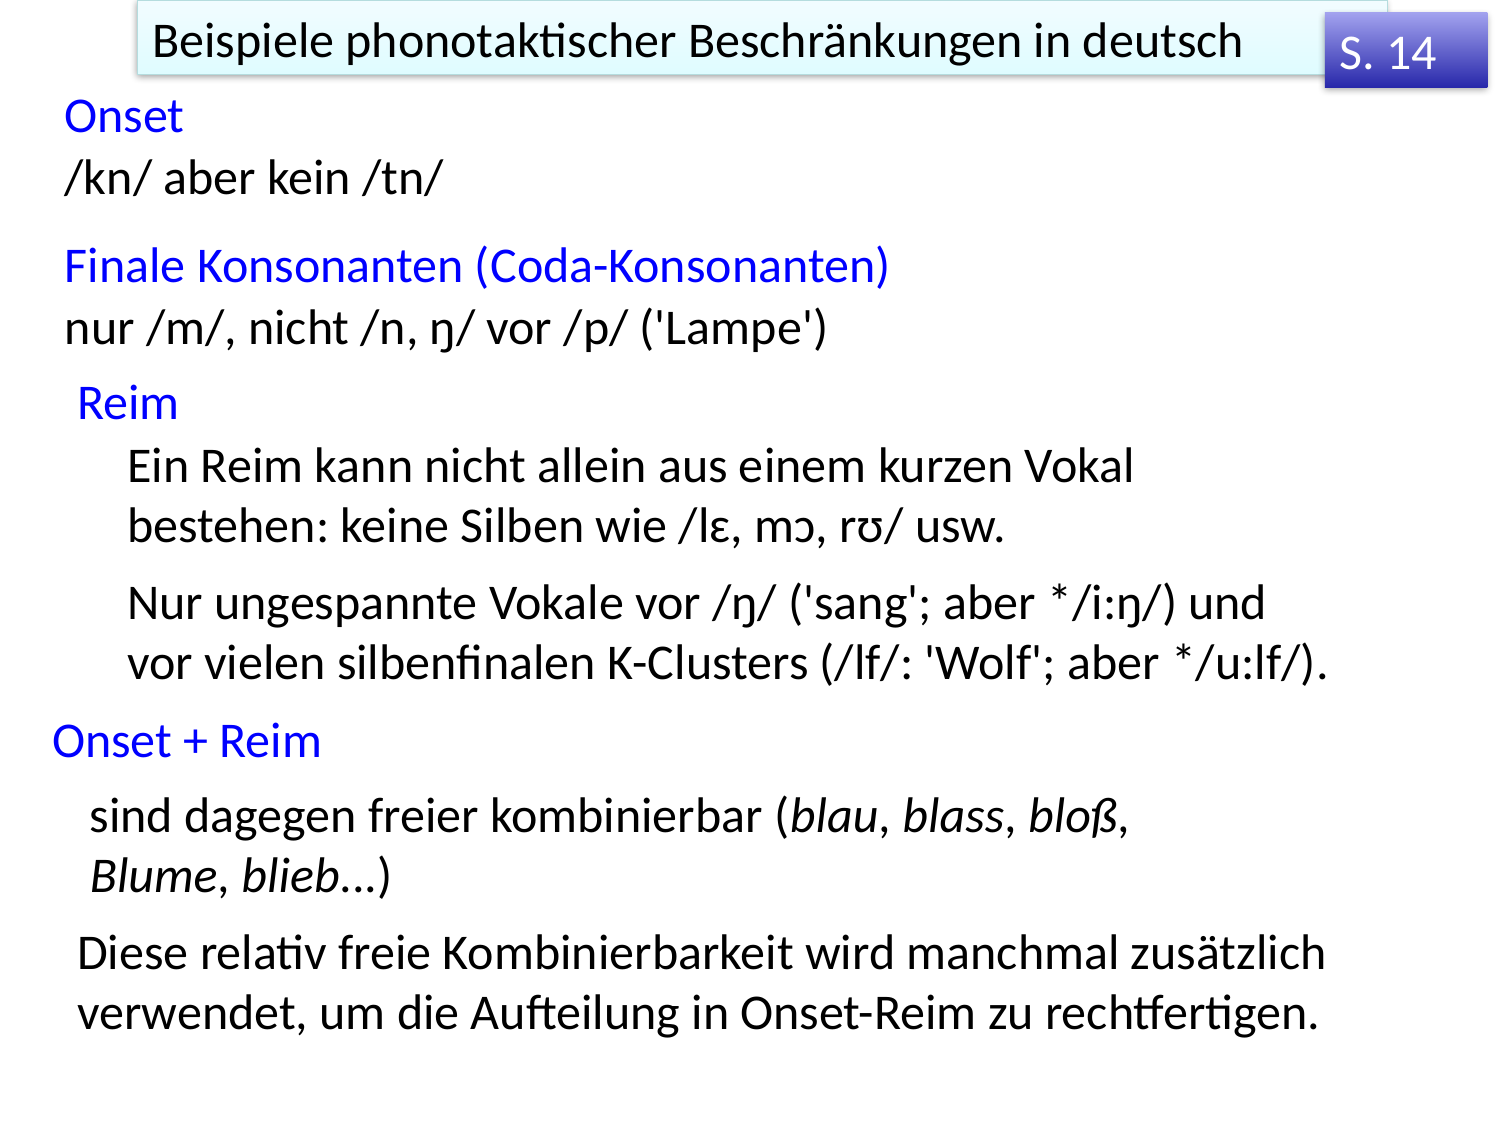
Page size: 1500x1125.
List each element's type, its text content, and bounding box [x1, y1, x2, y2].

text_box Onset + Reim [37, 699, 463, 775]
text_box Finale Konsonanten (Coda-Konsonanten) [49, 224, 1400, 300]
text_box Onset [50, 74, 300, 137]
text_box Reim [62, 362, 650, 438]
text_box S. 14 [1324, 12, 1488, 88]
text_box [112, 424, 1351, 699]
text_box /kn/ aber kein /tn/ [49, 137, 772, 213]
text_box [62, 774, 1451, 1049]
text_box Beispiele phonotaktischer Beschränkungen in deutsch [137, 0, 1388, 75]
text_box nur /m/, nicht /n, ŋ/ vor /p/ ('Lampe') [50, 287, 1275, 363]
